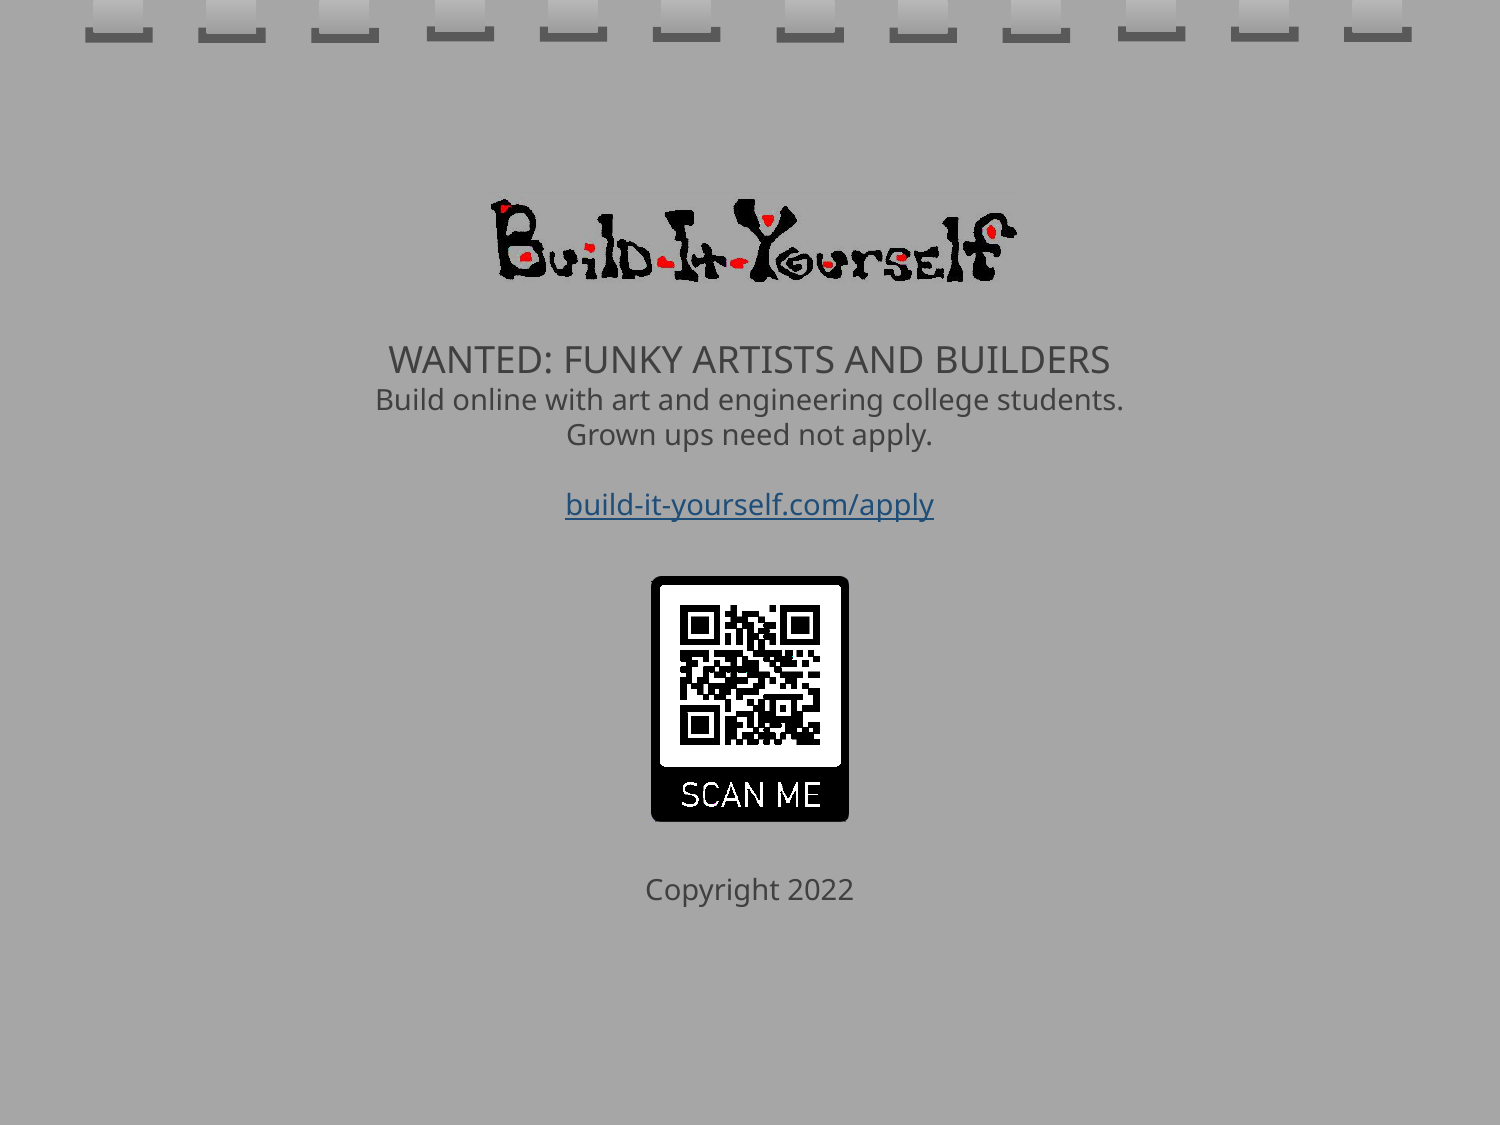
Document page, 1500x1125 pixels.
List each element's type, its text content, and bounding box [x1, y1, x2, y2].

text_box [85, 0, 1412, 44]
picture [484, 191, 1021, 287]
text_box WANTED: FUNKY ARTISTS AND BUILDERS Build online with art and engineering college students. Grown ups need not apply. build-it-yourself.com/apply Copyright 2022 [323, 328, 1177, 949]
picture [650, 576, 850, 822]
